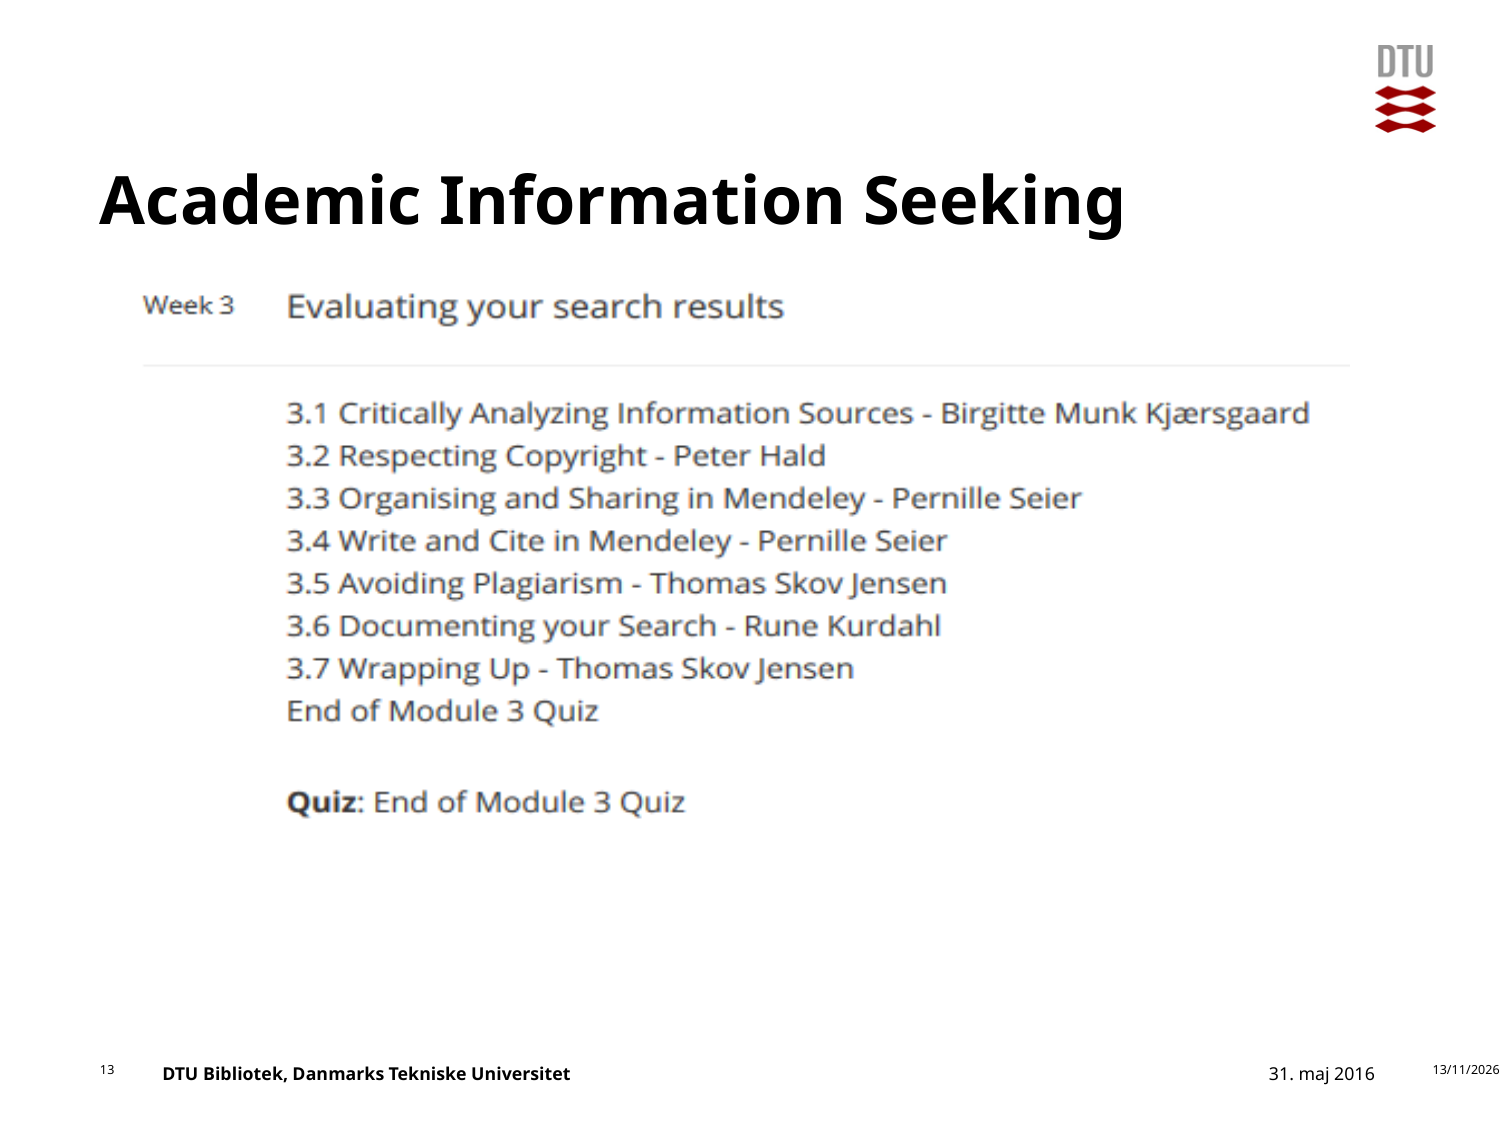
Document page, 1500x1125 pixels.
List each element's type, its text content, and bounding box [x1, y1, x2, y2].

slide_number 13 [99, 1062, 151, 1113]
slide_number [1375, 1062, 1500, 1113]
picture [1375, 45, 1436, 133]
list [135, 278, 1351, 835]
title Academic Information Seeking [99, 50, 1375, 238]
